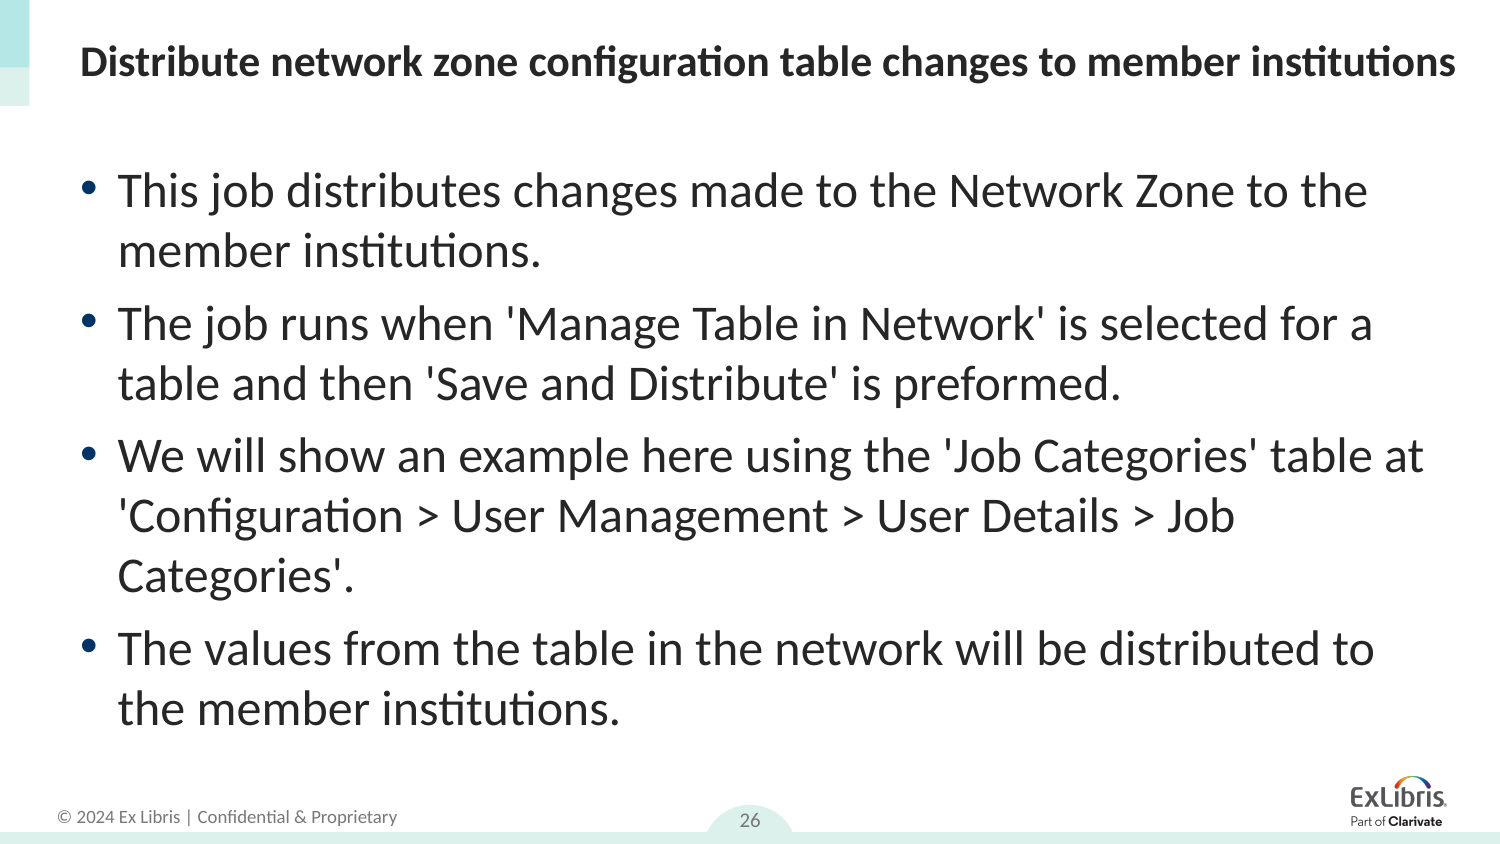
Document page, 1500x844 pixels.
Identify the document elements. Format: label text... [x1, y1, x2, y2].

text_box This job distributes changes made to the Network Zone to the member institutions. The job runs when 'Manage Table in Network' is selected for a table and then 'Save and Distribute' is preformed. We will show an example here using the 'Job Categories' table at 'Configuration > User Management > User Details > Job Categories'. The values from the table in the network will be distributed to the member institutions. [64, 150, 1459, 753]
title Distribute network zone configuration table changes to member institutions [64, 11, 1500, 107]
picture [1351, 776, 1447, 826]
slide_number 26 [705, 789, 795, 844]
